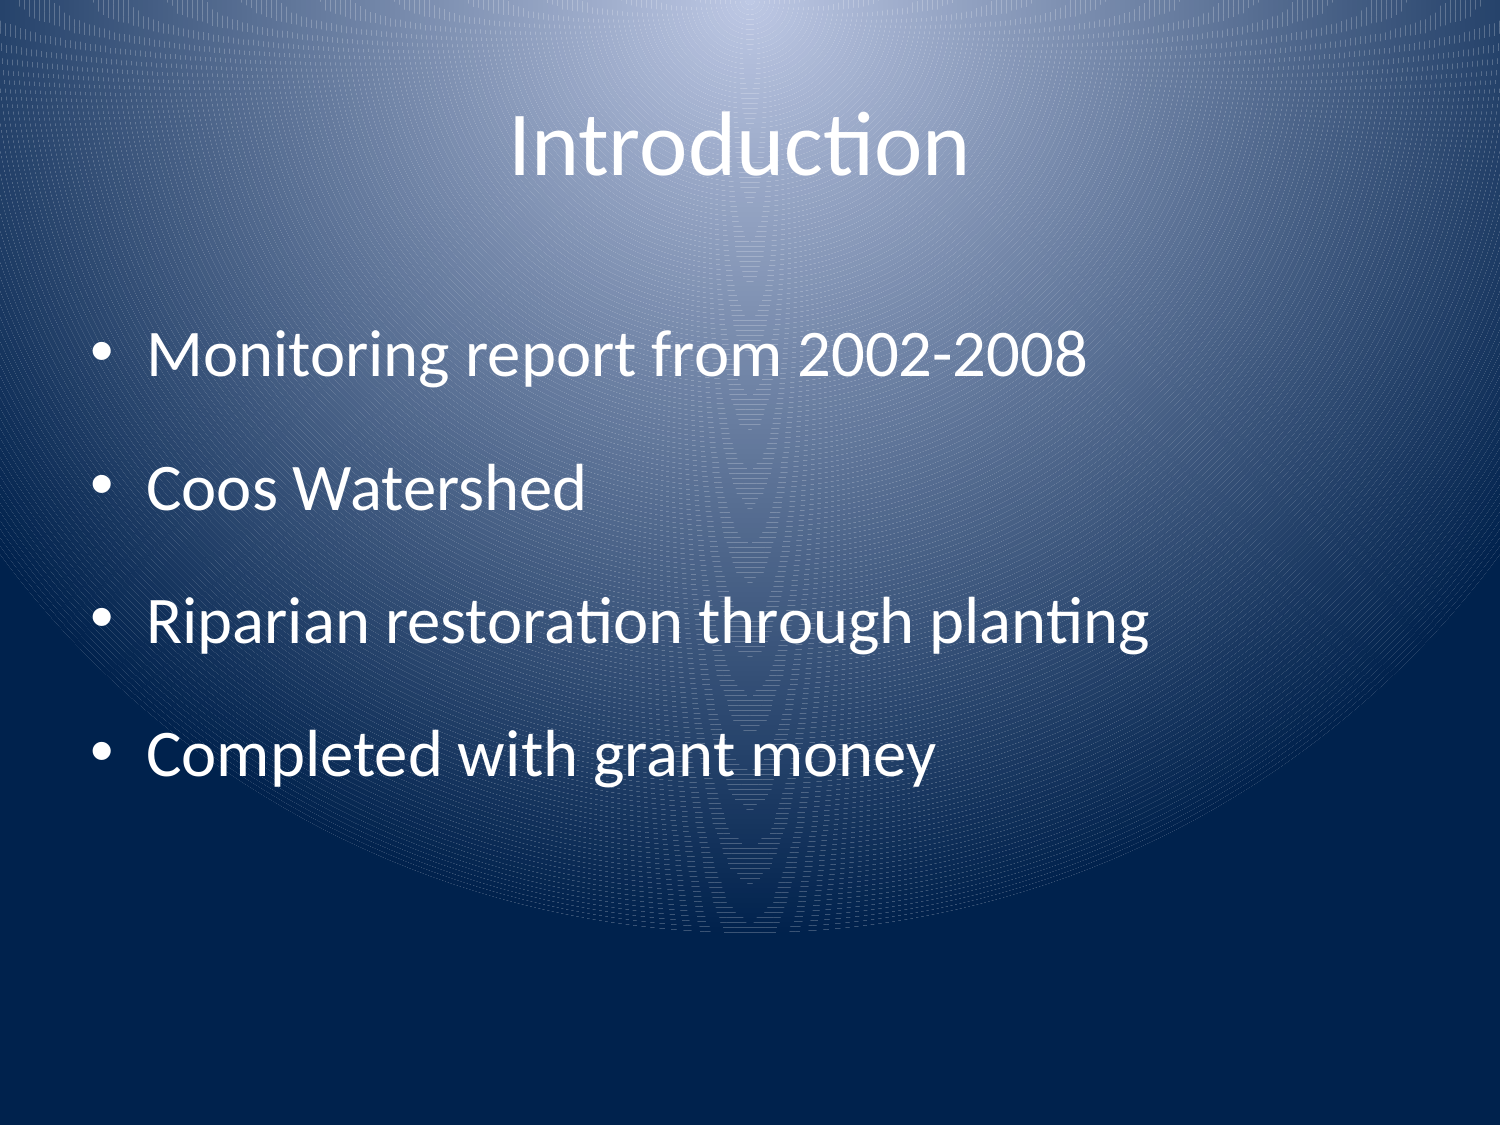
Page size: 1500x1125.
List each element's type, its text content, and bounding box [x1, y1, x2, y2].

list Monitoring report from 2002-2008 Coos Watershed Riparian restoration through planting Completed with grant money [75, 262, 1425, 1005]
title Introduction [75, 45, 1425, 233]
